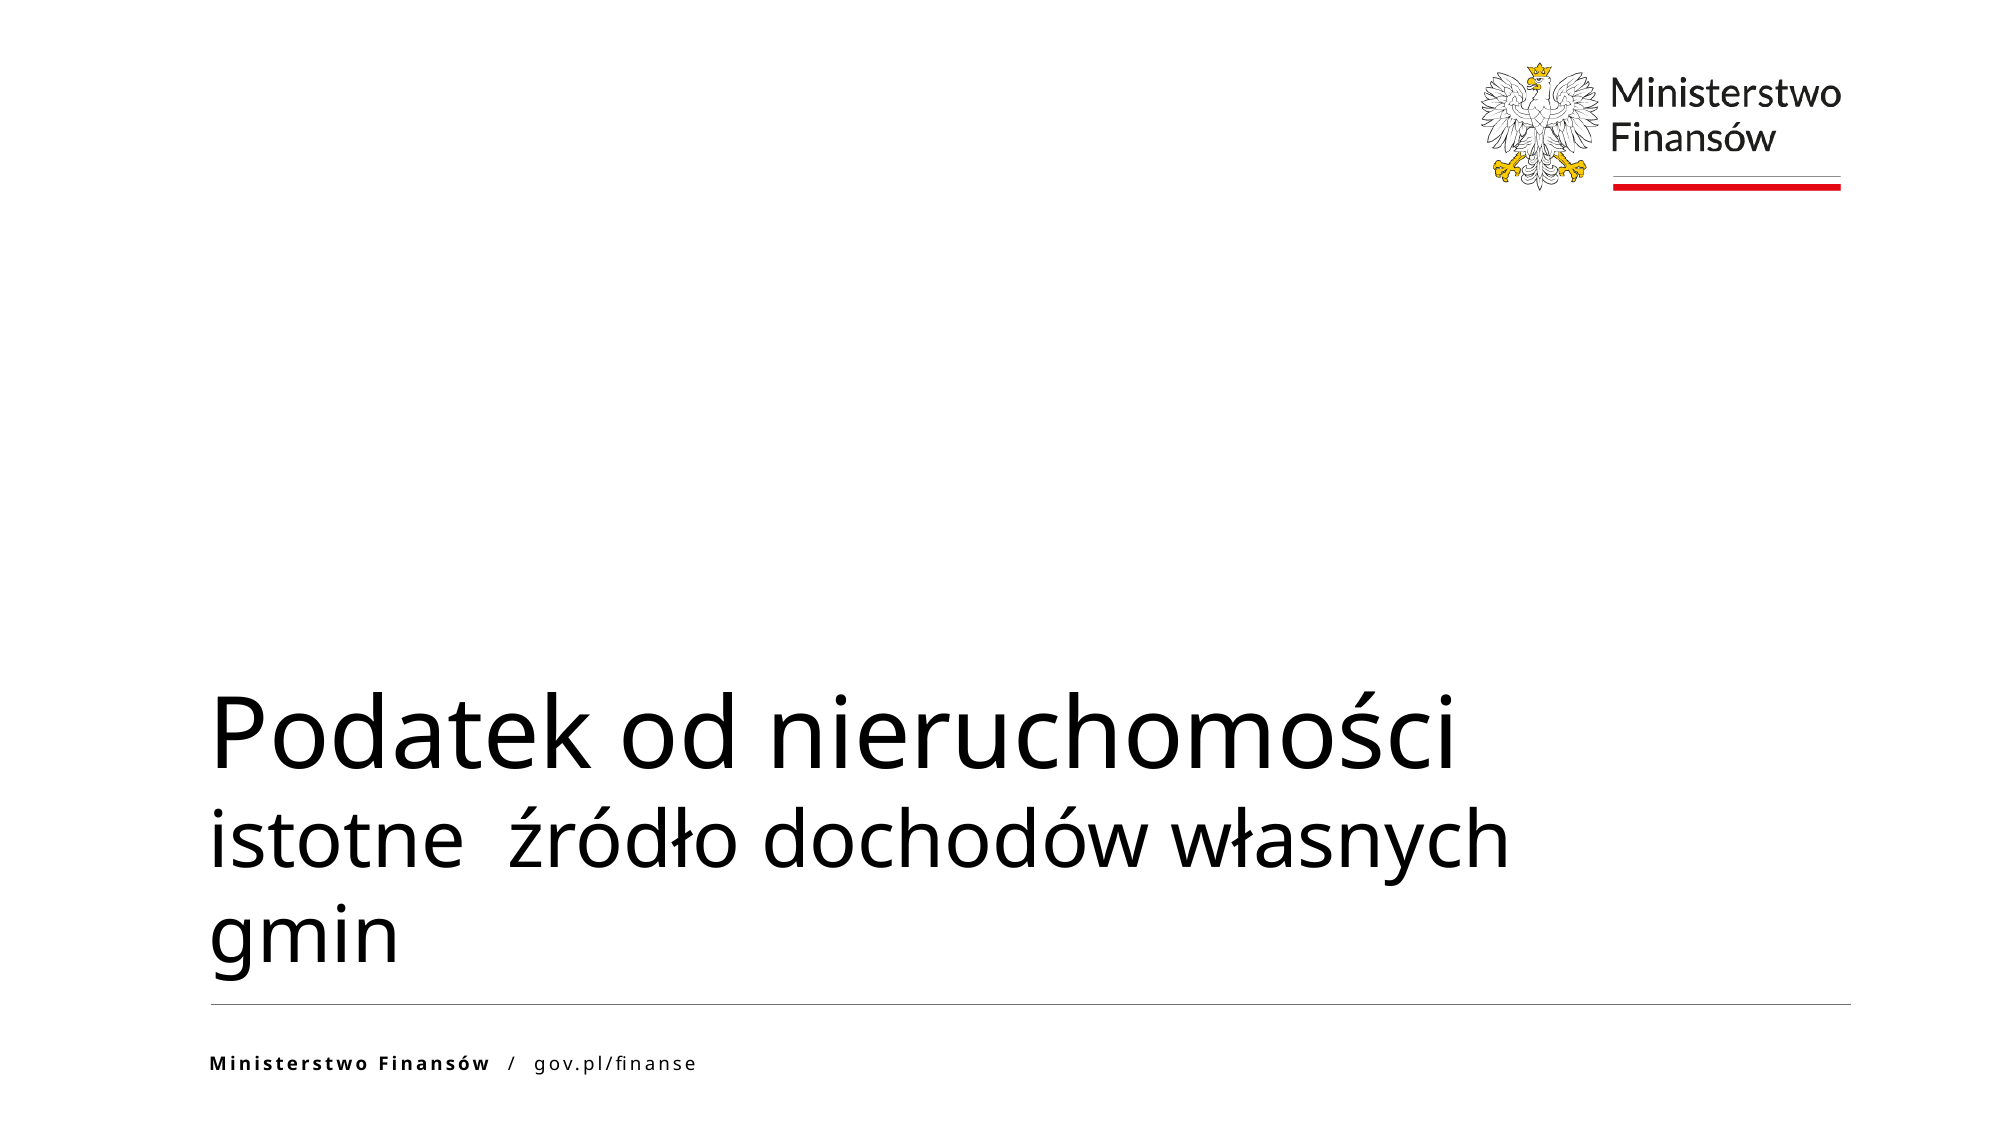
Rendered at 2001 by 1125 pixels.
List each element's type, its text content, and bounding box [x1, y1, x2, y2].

text_box Podatek od nieruchomości istotne źródło dochodów własnych gmin [194, 660, 1661, 986]
picture [1437, 26, 1897, 227]
